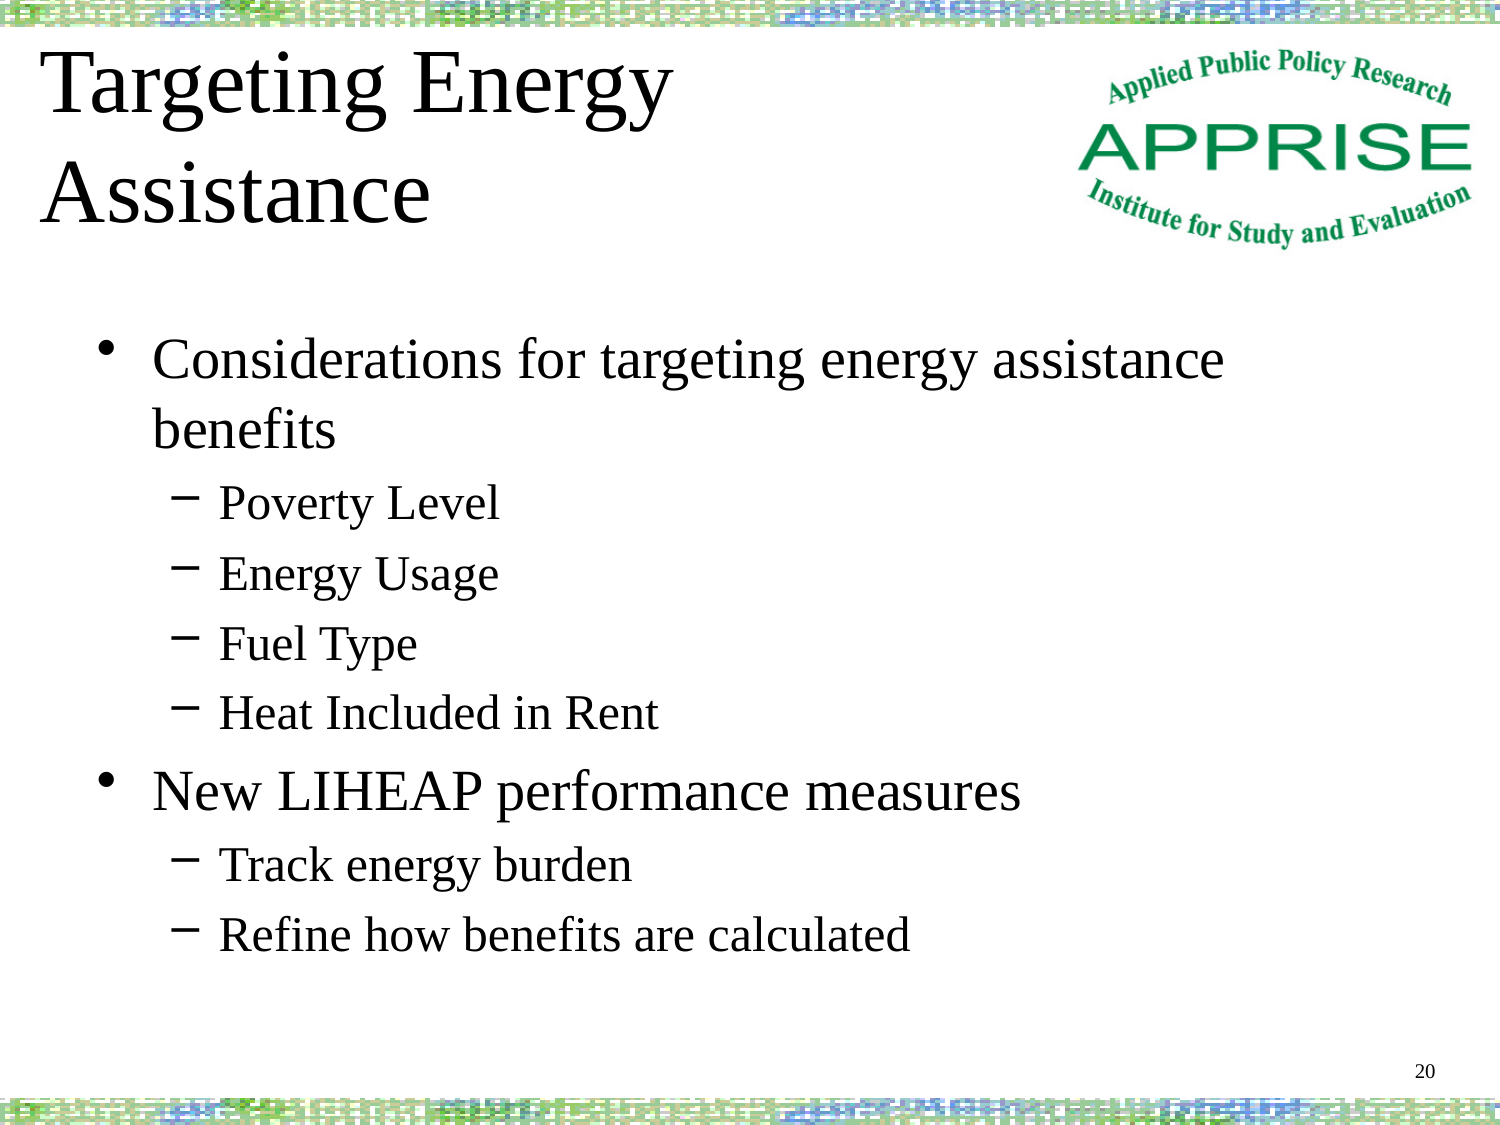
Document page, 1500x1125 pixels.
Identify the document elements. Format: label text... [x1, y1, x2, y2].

picture [0, 1098, 1500, 1125]
text_box 20 [1399, 1050, 1463, 1090]
picture [0, 0, 1500, 276]
list Considerations for targeting energy assistance benefits Poverty Level Energy Usage Fuel Type Heat Included in Rent New LIHEAP performance measures Track energy burden Refine how benefits are calculated [81, 312, 1357, 988]
title Targeting Energy Assistance [25, 37, 1044, 225]
